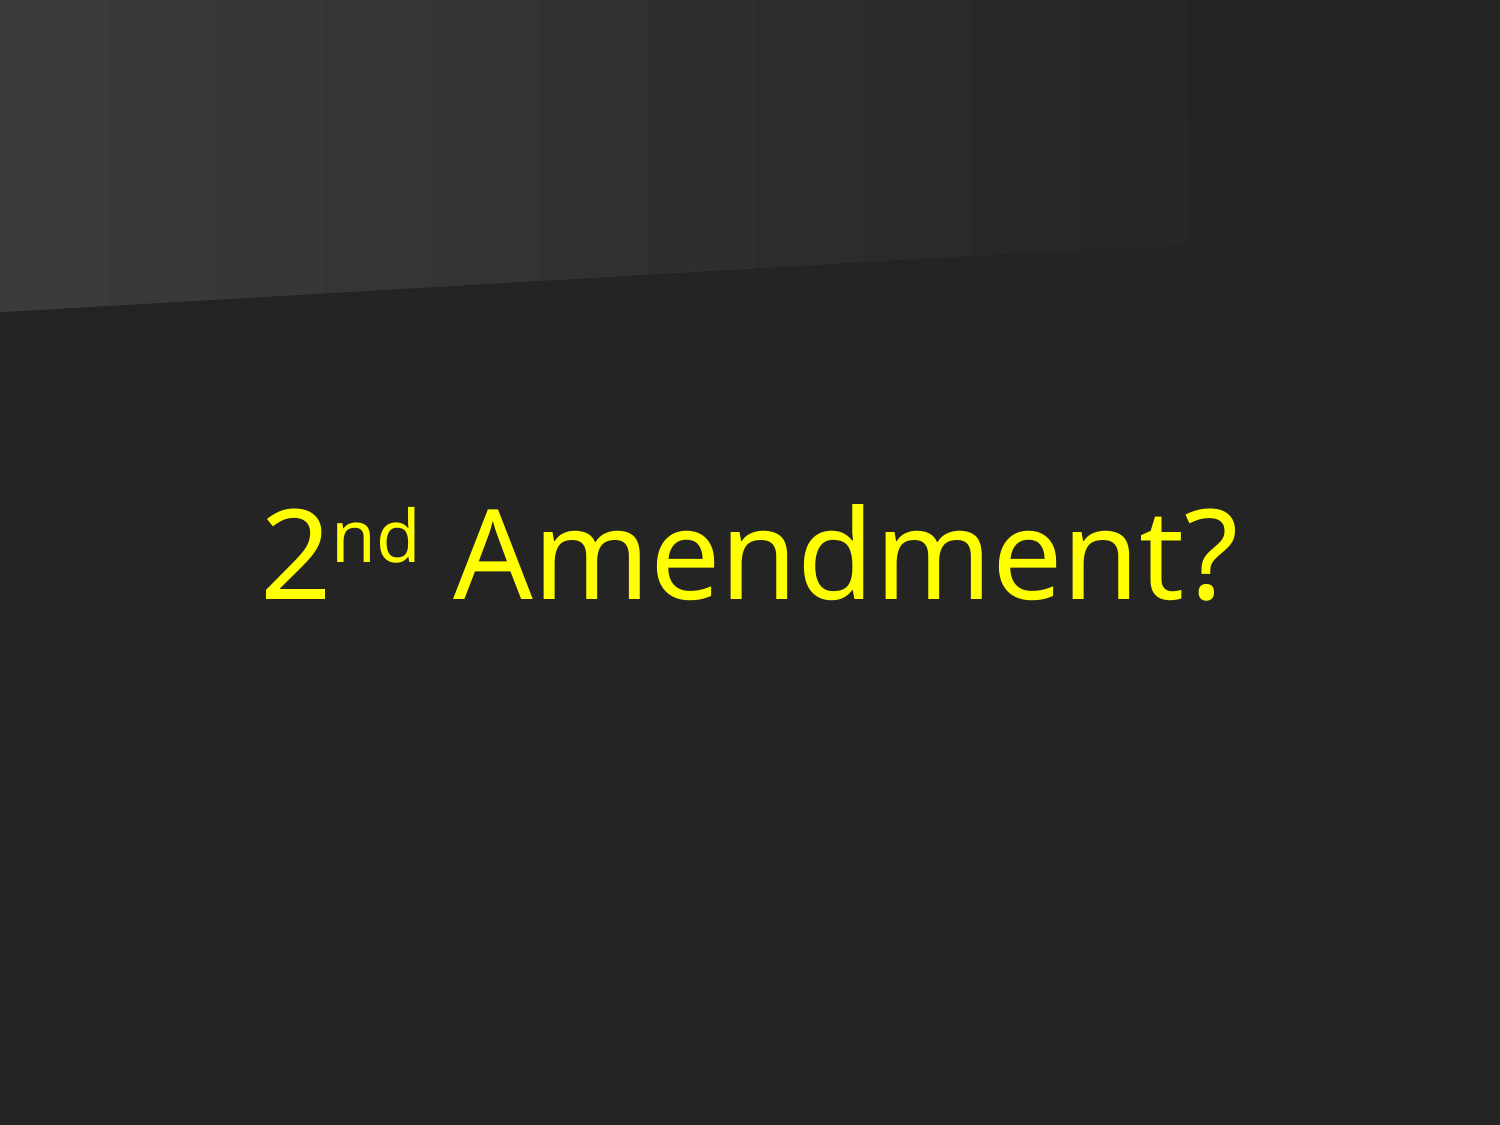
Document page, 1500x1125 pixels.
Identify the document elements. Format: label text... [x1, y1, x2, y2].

title 2nd Amendment? [74, 455, 1426, 644]
